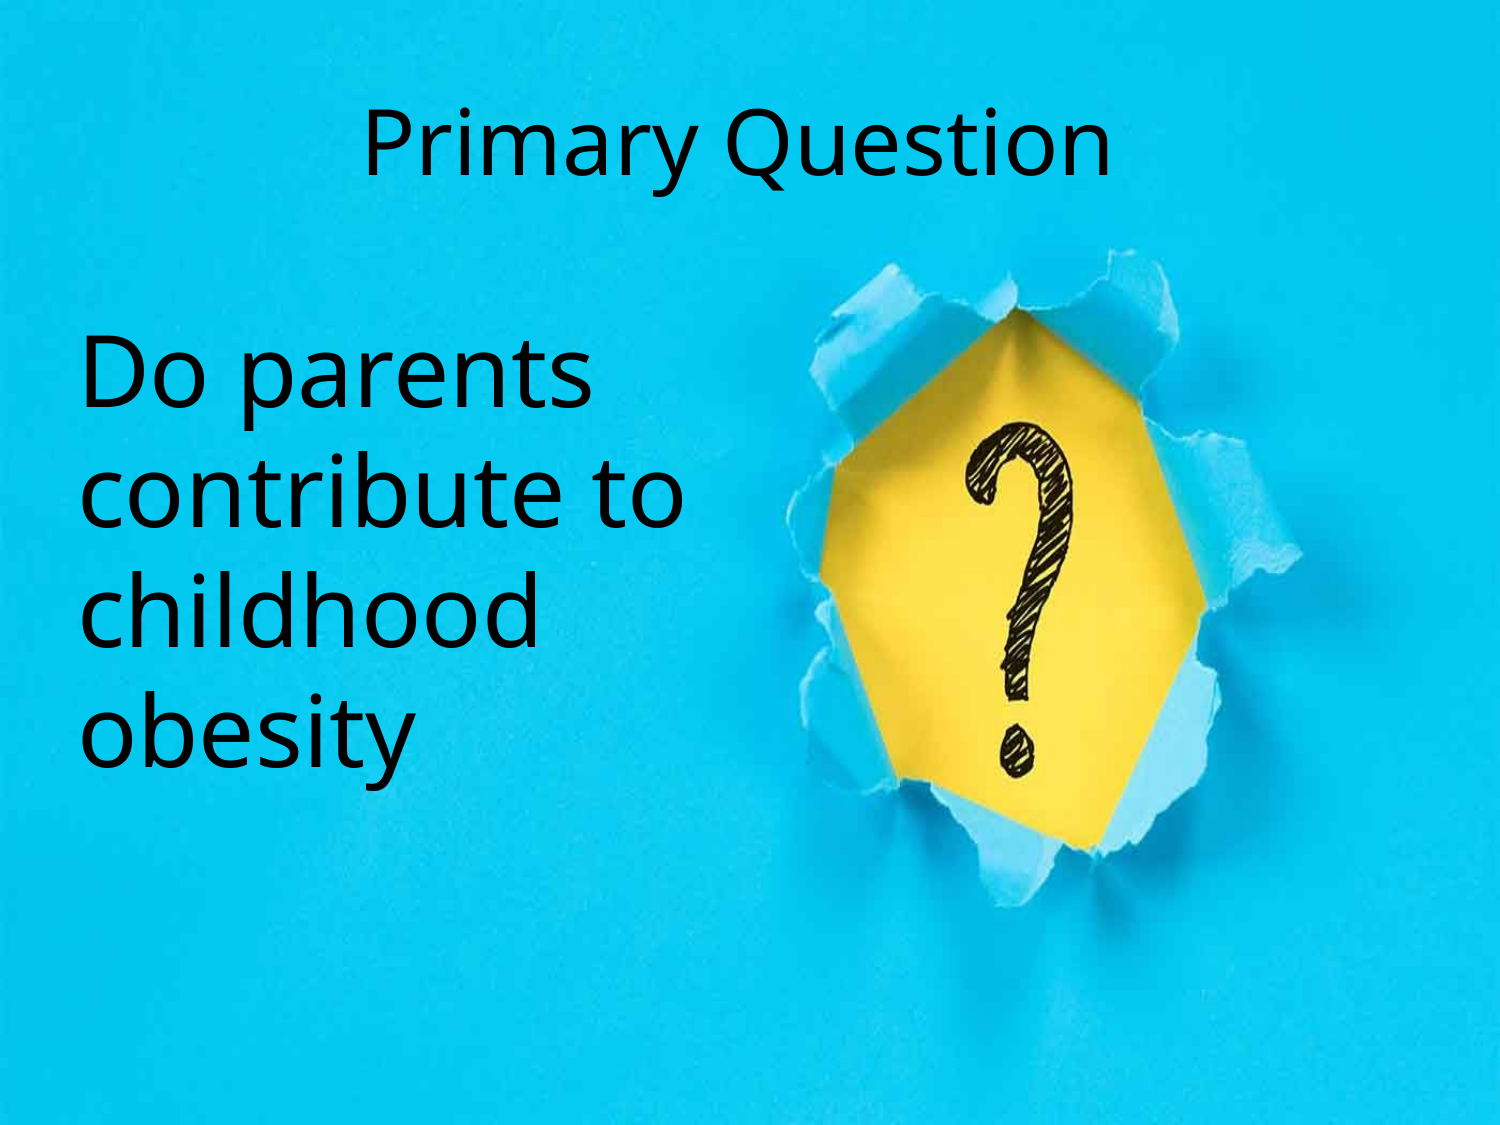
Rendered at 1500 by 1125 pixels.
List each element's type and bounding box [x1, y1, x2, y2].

list [0, 0, 1500, 1125]
